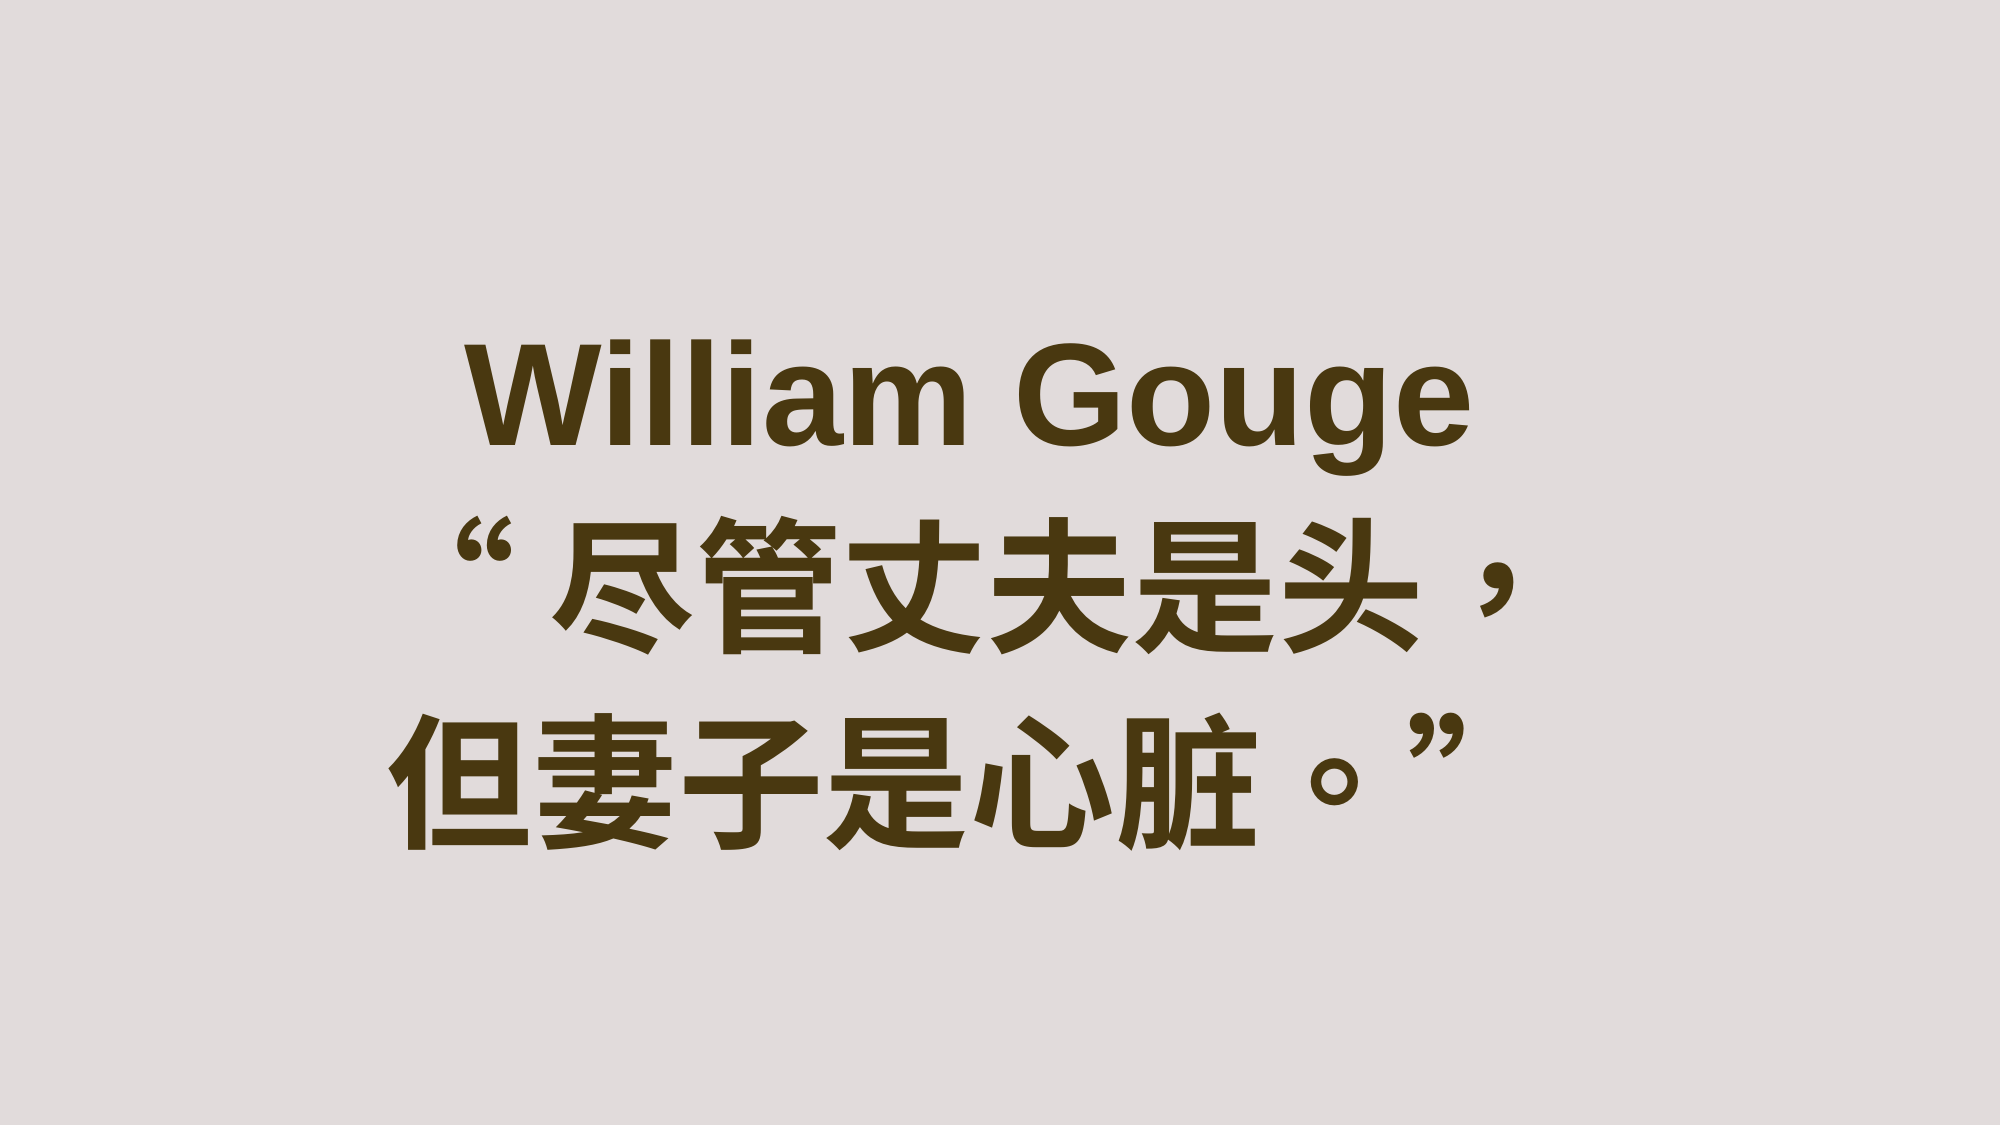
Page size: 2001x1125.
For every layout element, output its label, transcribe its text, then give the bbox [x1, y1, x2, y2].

text_box William Gouge “尽管丈夫是头， 但妻子是心脏。” [18, 204, 1921, 874]
